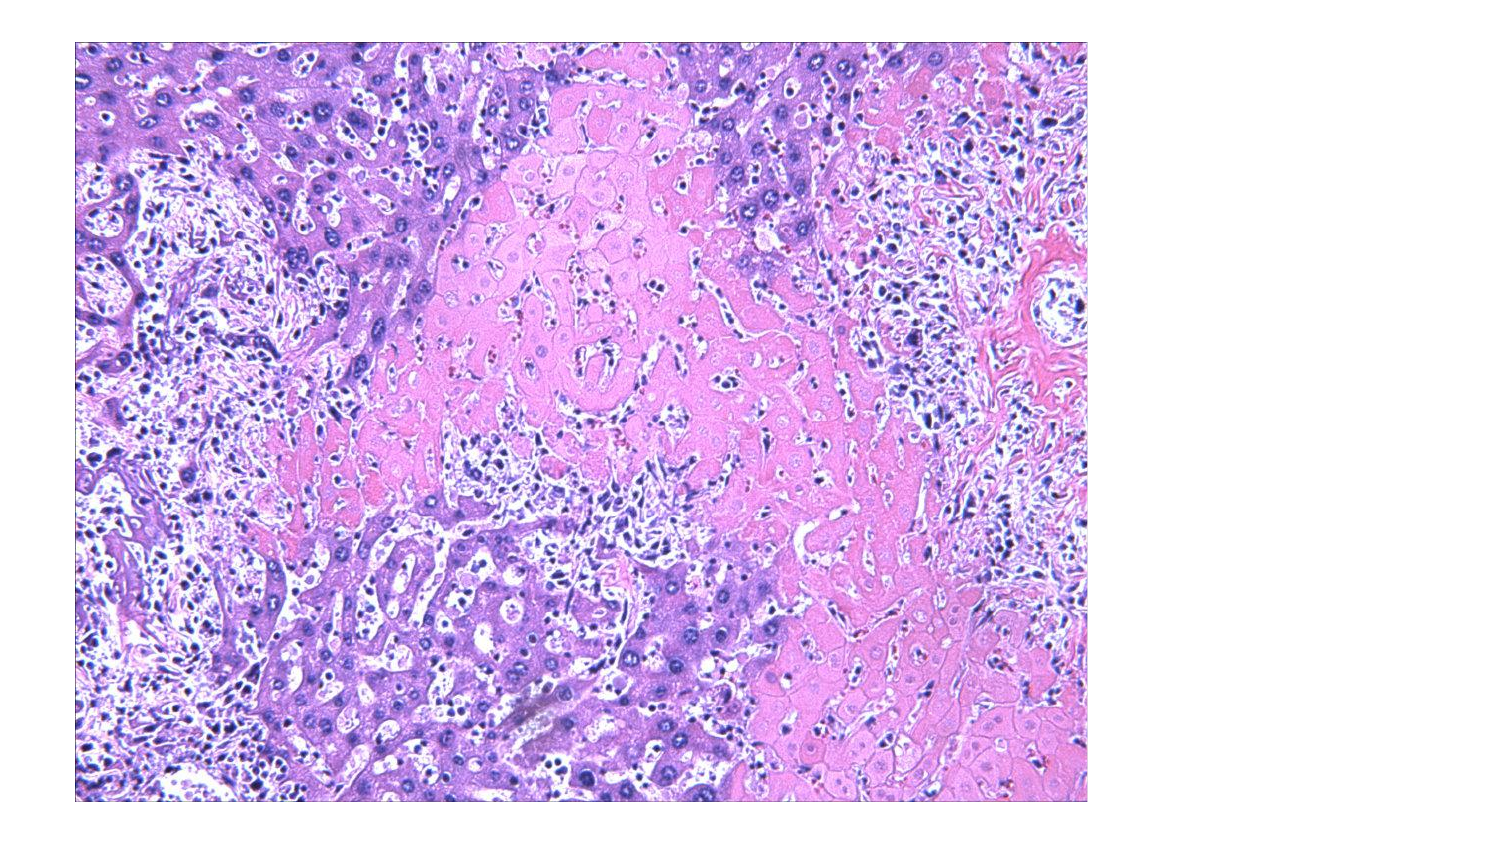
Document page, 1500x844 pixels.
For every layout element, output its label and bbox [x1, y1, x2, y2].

text_box [75, 42, 1088, 802]
